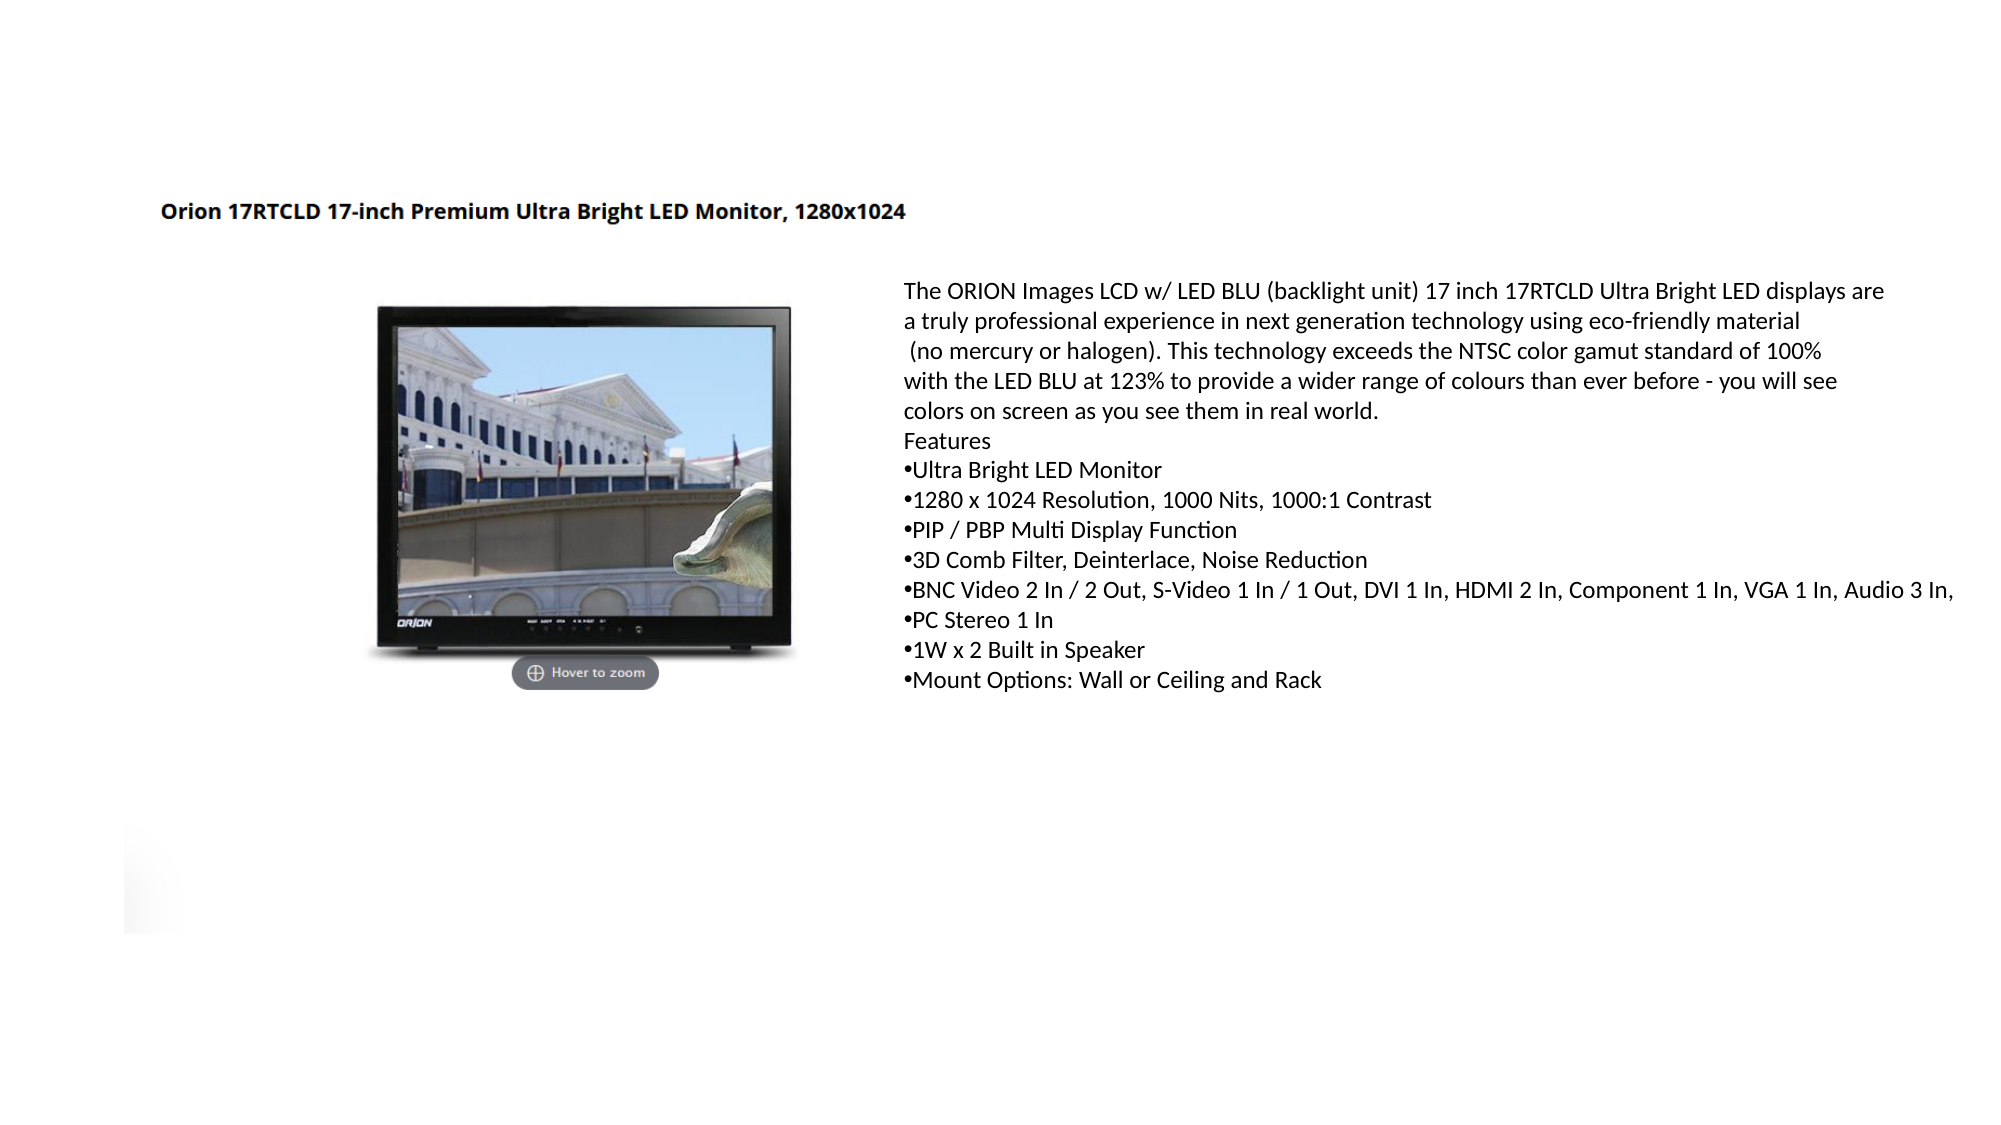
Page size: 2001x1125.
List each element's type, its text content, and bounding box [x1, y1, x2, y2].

text_box The ORION Images LCD w/ LED BLU (backlight unit) 17 inch 17RTCLD Ultra Bright LED displays are a truly professional experience in next generation technology using eco-friendly material (no mercury or halogen). This technology exceeds the NTSC color gamut standard of 100% with the LED BLU at 123% to provide a wider range of colours than ever before - you will see colors on screen as you see them in real world. Features Ultra Bright LED Monitor 1280 x 1024 Resolution, 1000 Nits, 1000:1 Contrast PIP / PBP Multi Display Function 3D Comb Filter, Deinterlace, Noise Reduction BNC Video 2 In / 2 Out, S-Video 1 In / 1 Out, DVI 1 In, HDMI 2 In, Component 1 In, VGA 1 In, Audio 3 In, PC Stereo 1 In 1W x 2 Built in Speaker Mount Options: Wall or Ceiling and Rack [922, 267, 1978, 746]
picture [124, 191, 922, 934]
